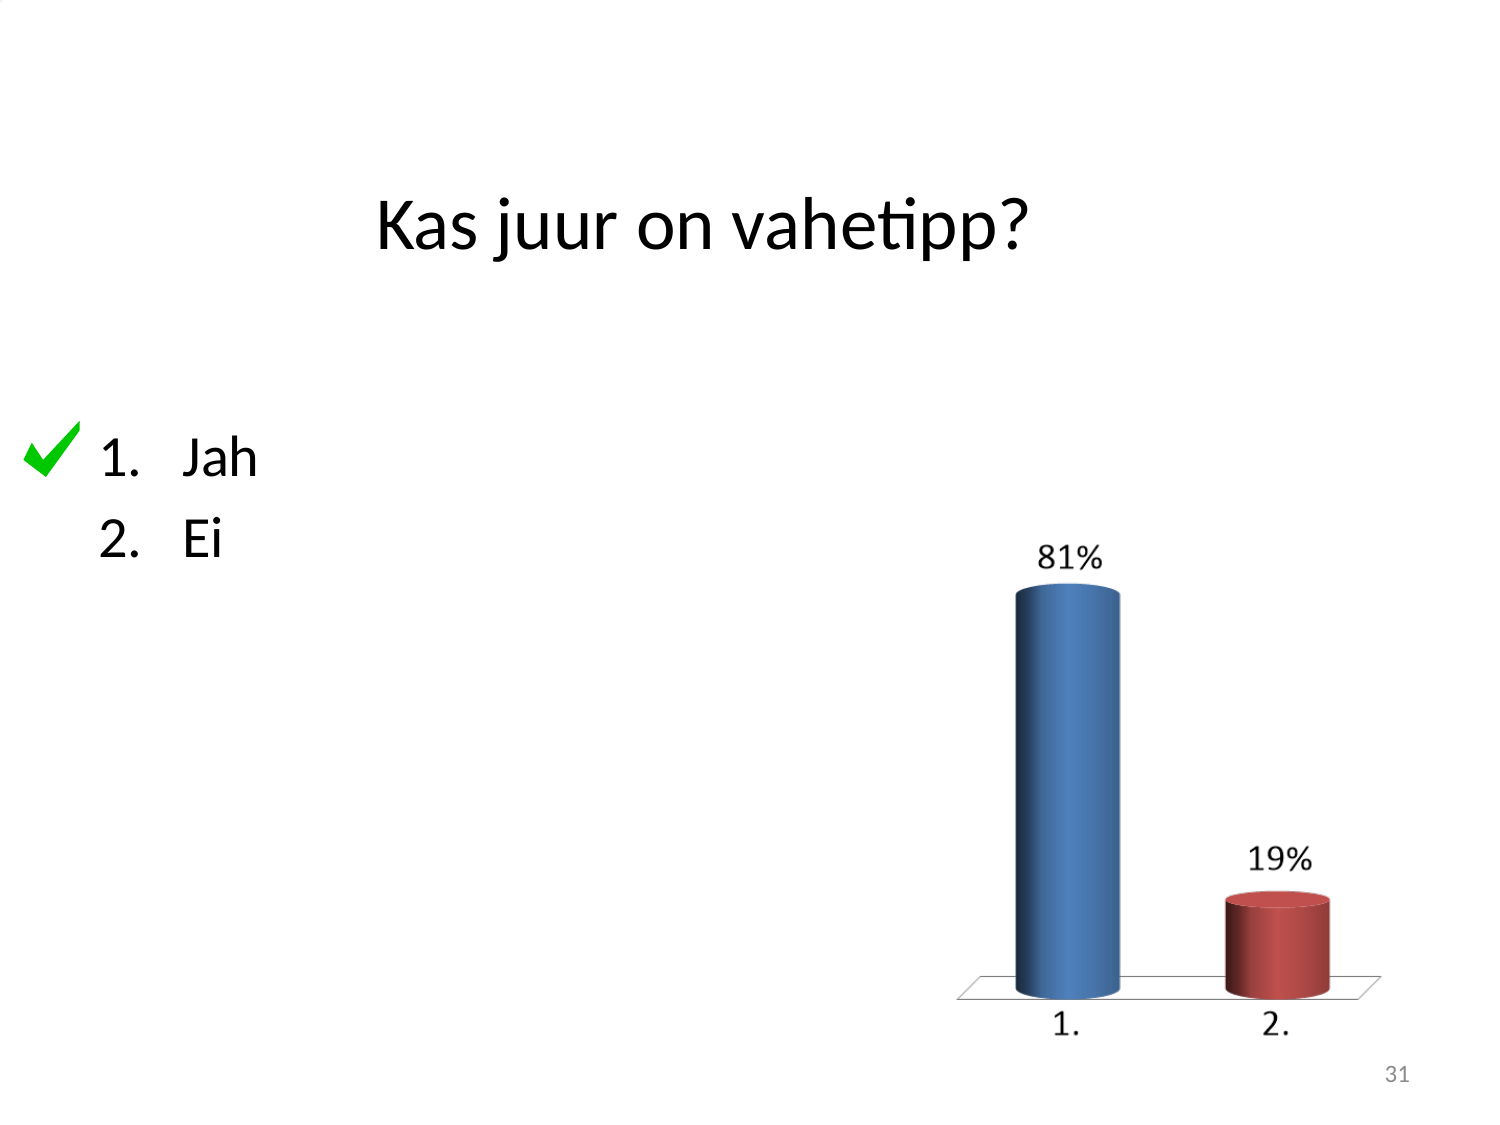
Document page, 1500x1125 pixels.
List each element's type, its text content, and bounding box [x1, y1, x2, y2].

list Jah Ei [83, 410, 946, 706]
text_box [21, 418, 82, 480]
slide_number 31 [1074, 1042, 1425, 1103]
title Kas juur on vahetipp? [29, 125, 1380, 313]
text_box [940, 537, 1397, 1051]
